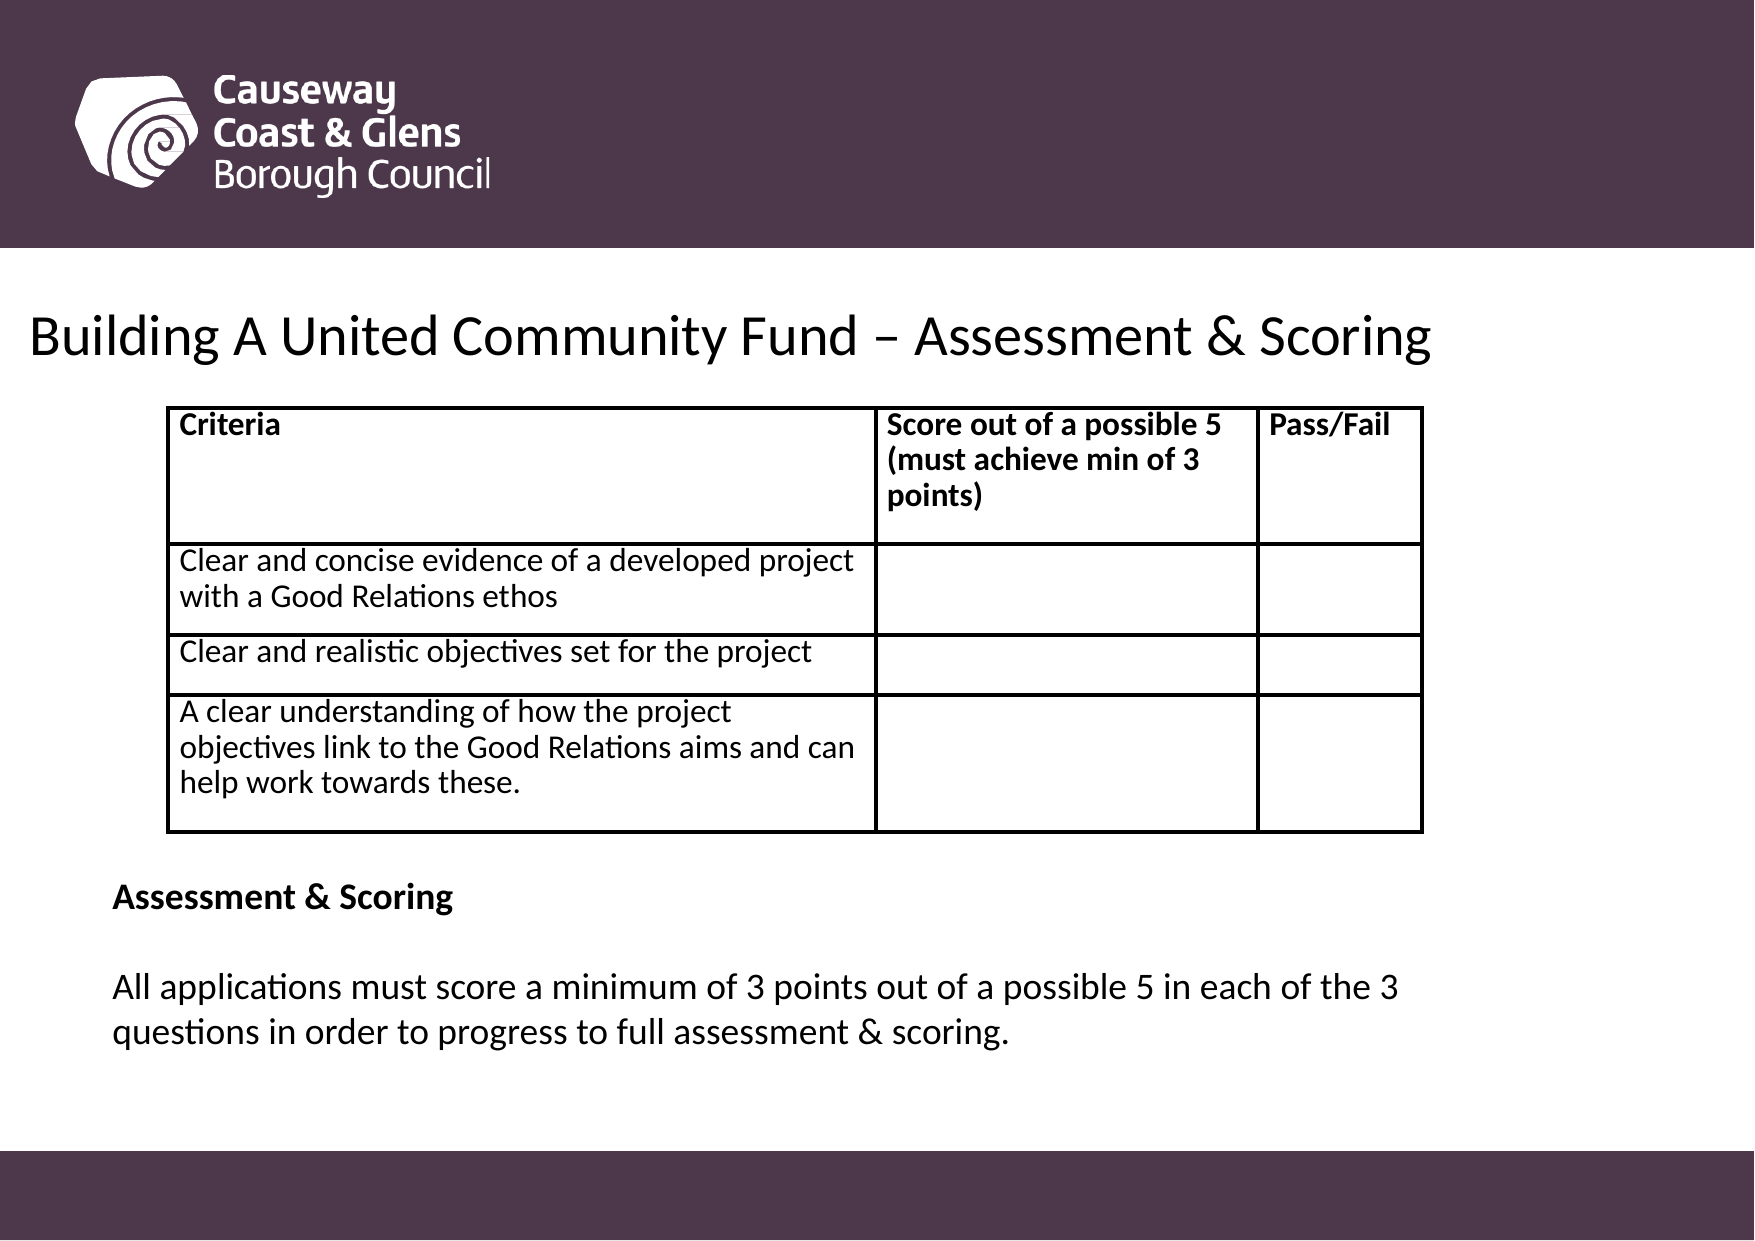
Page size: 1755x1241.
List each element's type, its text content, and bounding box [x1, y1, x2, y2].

table_cell [1260, 637, 1420, 693]
table_cell [878, 546, 1256, 633]
text_box Building A United Community Fund – Assessment & Scoring [14, 289, 1527, 375]
table_cell [1260, 546, 1420, 633]
table_cell [1260, 697, 1420, 830]
table_cell A clear understanding of how the project objectives link to the Good Relations aims and can help work towards these. [170, 697, 874, 830]
table_cell Clear and concise evidence of a developed project with a Good Relations ethos [170, 546, 874, 633]
table_cell [878, 637, 1256, 693]
table_header Score out of a possible 5 (must achieve min of 3 points) [878, 410, 1256, 542]
picture [215, 157, 490, 198]
text_box Assessment & Scoring All applications must score a minimum of 3 points out of a possible 5 in each of the 3 questions in order to progress to full assessment & scoring. [97, 864, 1551, 1059]
table_cell [878, 697, 1256, 830]
table_header Pass/Fail [1260, 410, 1420, 542]
table_cell Clear and realistic objectives set for the project [170, 637, 874, 693]
picture [214, 75, 460, 147]
table_header Criteria [170, 410, 874, 542]
